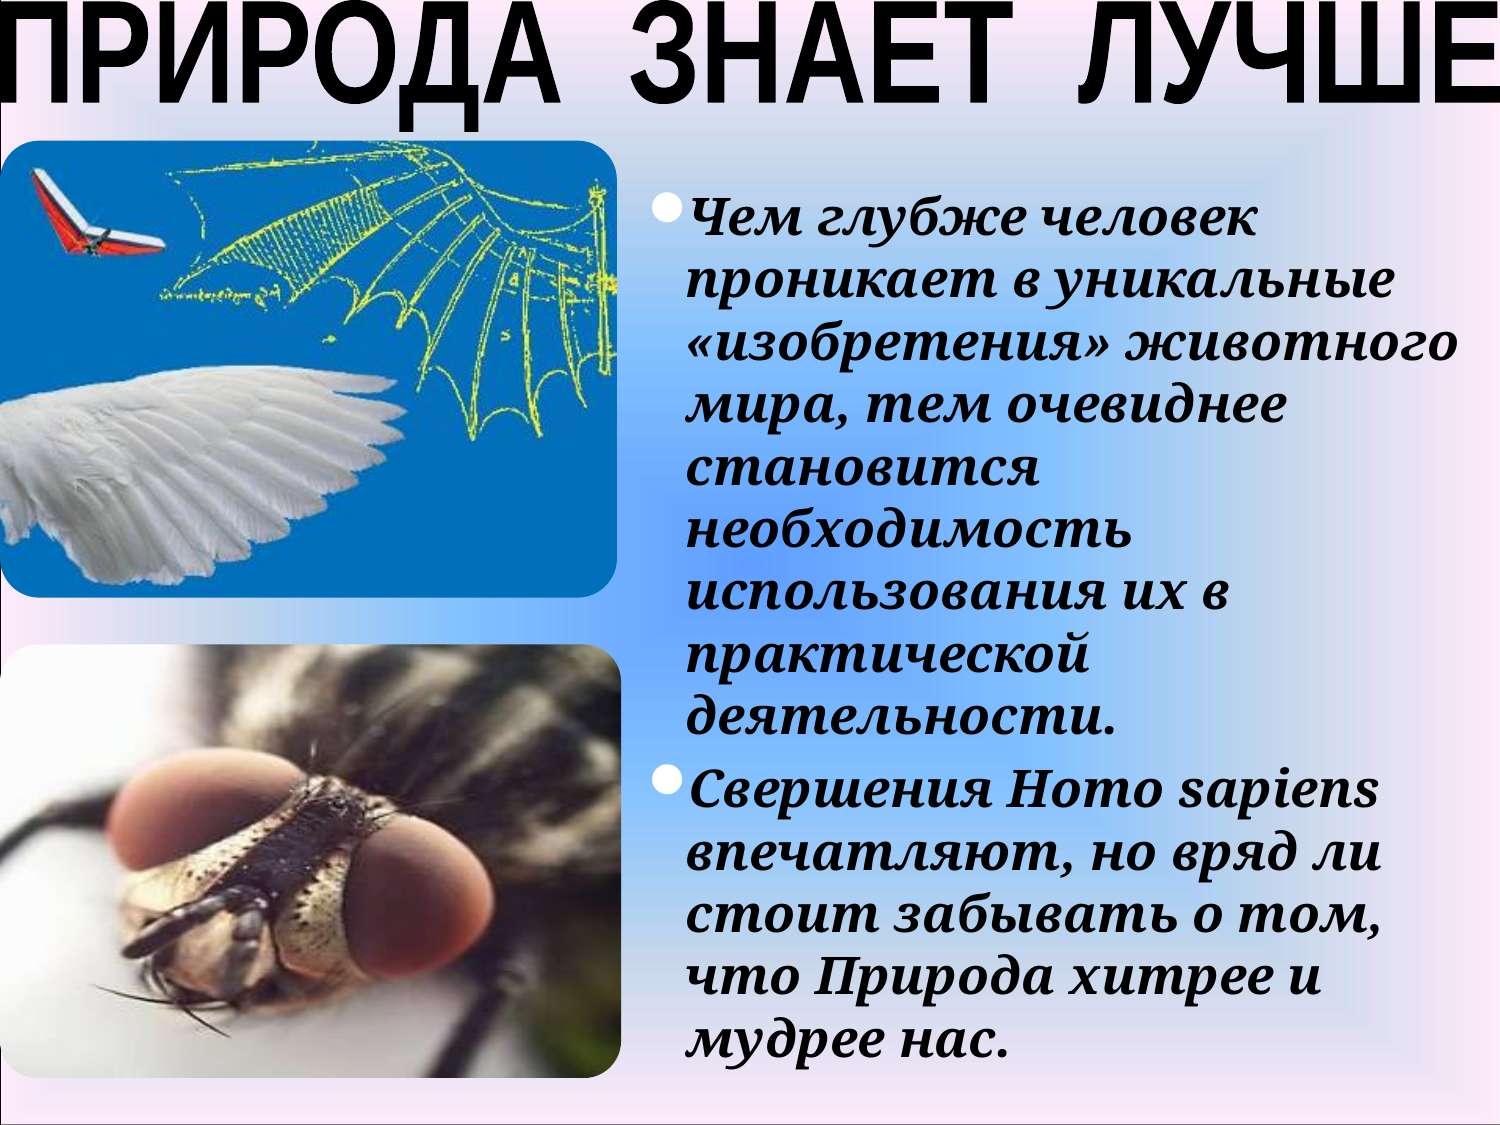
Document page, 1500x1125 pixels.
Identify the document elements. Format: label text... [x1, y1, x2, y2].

list Чем глубже человек проникает в уникальные «изобретения» животного мира, тем очевиднее становится необходимость использования их в практической деятельности. Свершения Homo sapiens впечатляют, но вряд ли стоит забывать о том, что Природа хитрее и мудрее нас. [632, 175, 1500, 1079]
picture [0, 0, 1500, 1125]
picture [0, 2, 67, 102]
picture [1436, 2, 1499, 102]
